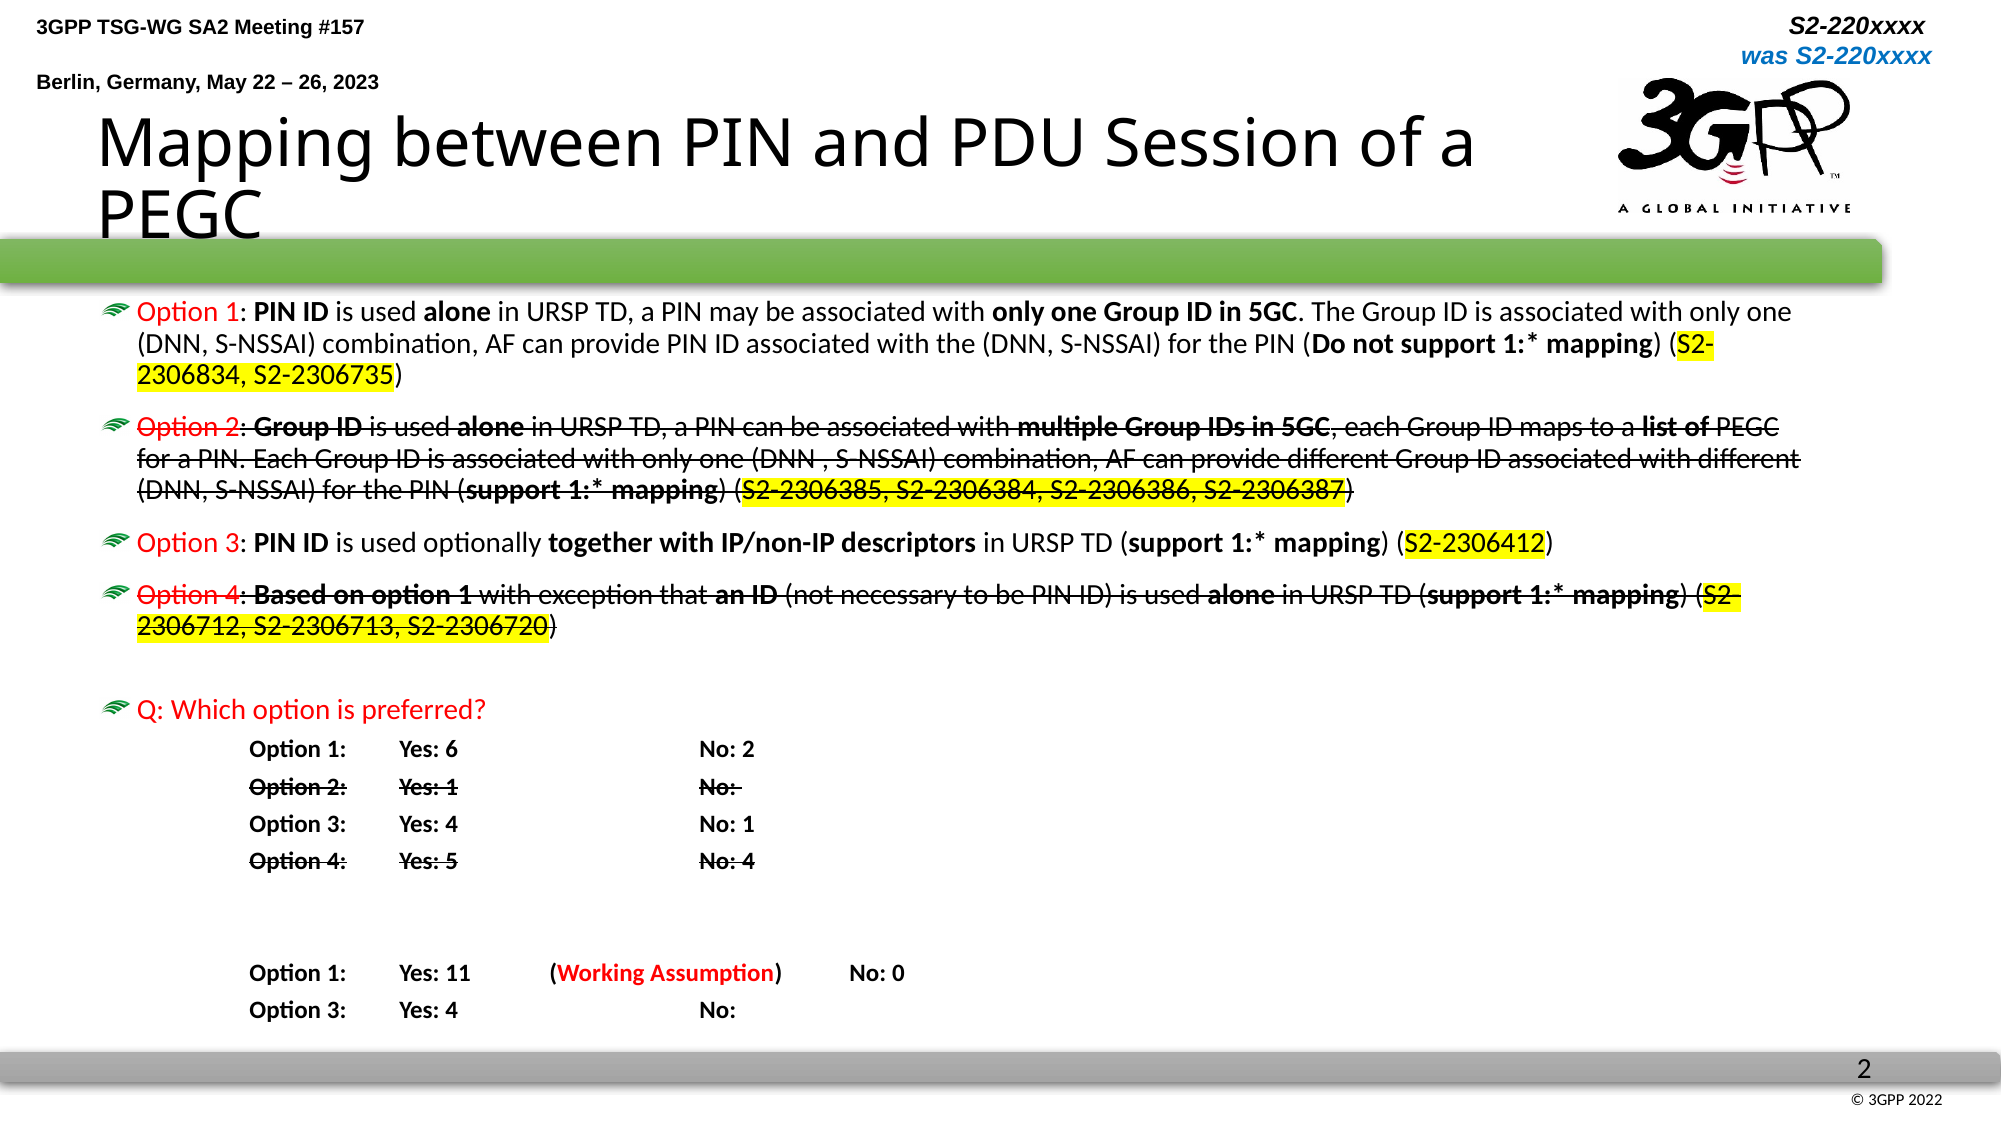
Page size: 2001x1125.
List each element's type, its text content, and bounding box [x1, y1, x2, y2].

picture [99, 530, 131, 552]
list Option 1: PIN ID is used alone in URSP TD, a PIN may be associated with only one Group ID in 5GC. The Group ID is associated with only one (DNN, S-NSSAI) combination, AF can provide PIN ID associated with the (DNN, S-NSSAI) for the PIN (Do not support 1:* mapping) (S2-2306834, S2-2306735) Option 2: Group ID is used alone in URSP TD, a PIN can be associated with multiple Group IDs in 5GC, each Group ID maps to a list of PEGC for a PIN. Each Group ID is associated with only one (DNN , S-NSSAI) combination, AF can provide different Group ID associated with different (DNN, S-NSSAI) for the PIN (support 1:* mapping) (S2-2306385, S2-2306384, S2-2306386, S2-2306387) Option 3: PIN ID is used optionally together with IP/non-IP descriptors in URSP TD (support 1:* mapping) (S2-2306412) Option 4: Based on option 1 with exception that an ID (not necessary to be PIN ID) is used alone in URSP TD (support 1:* mapping) (S2-2306712, S2-2306713, S2-2306720) Q: Which option is preferred? Option 1: Yes: 6 No: 2 Option 2: Yes: 1 No: Option 3: Yes: 4 No: 1 Option 4: Yes: 5 No: 4 Option 1: Yes: 11 (Working Assumption) No: 0 Option 3: Yes: 4 No: [84, 289, 1828, 1061]
picture [99, 415, 131, 436]
picture [99, 582, 131, 604]
picture [99, 300, 131, 321]
title Mapping between PIN and PDU Session of a PEGC [81, 71, 1611, 290]
picture [1618, 78, 1850, 213]
picture [99, 697, 131, 719]
